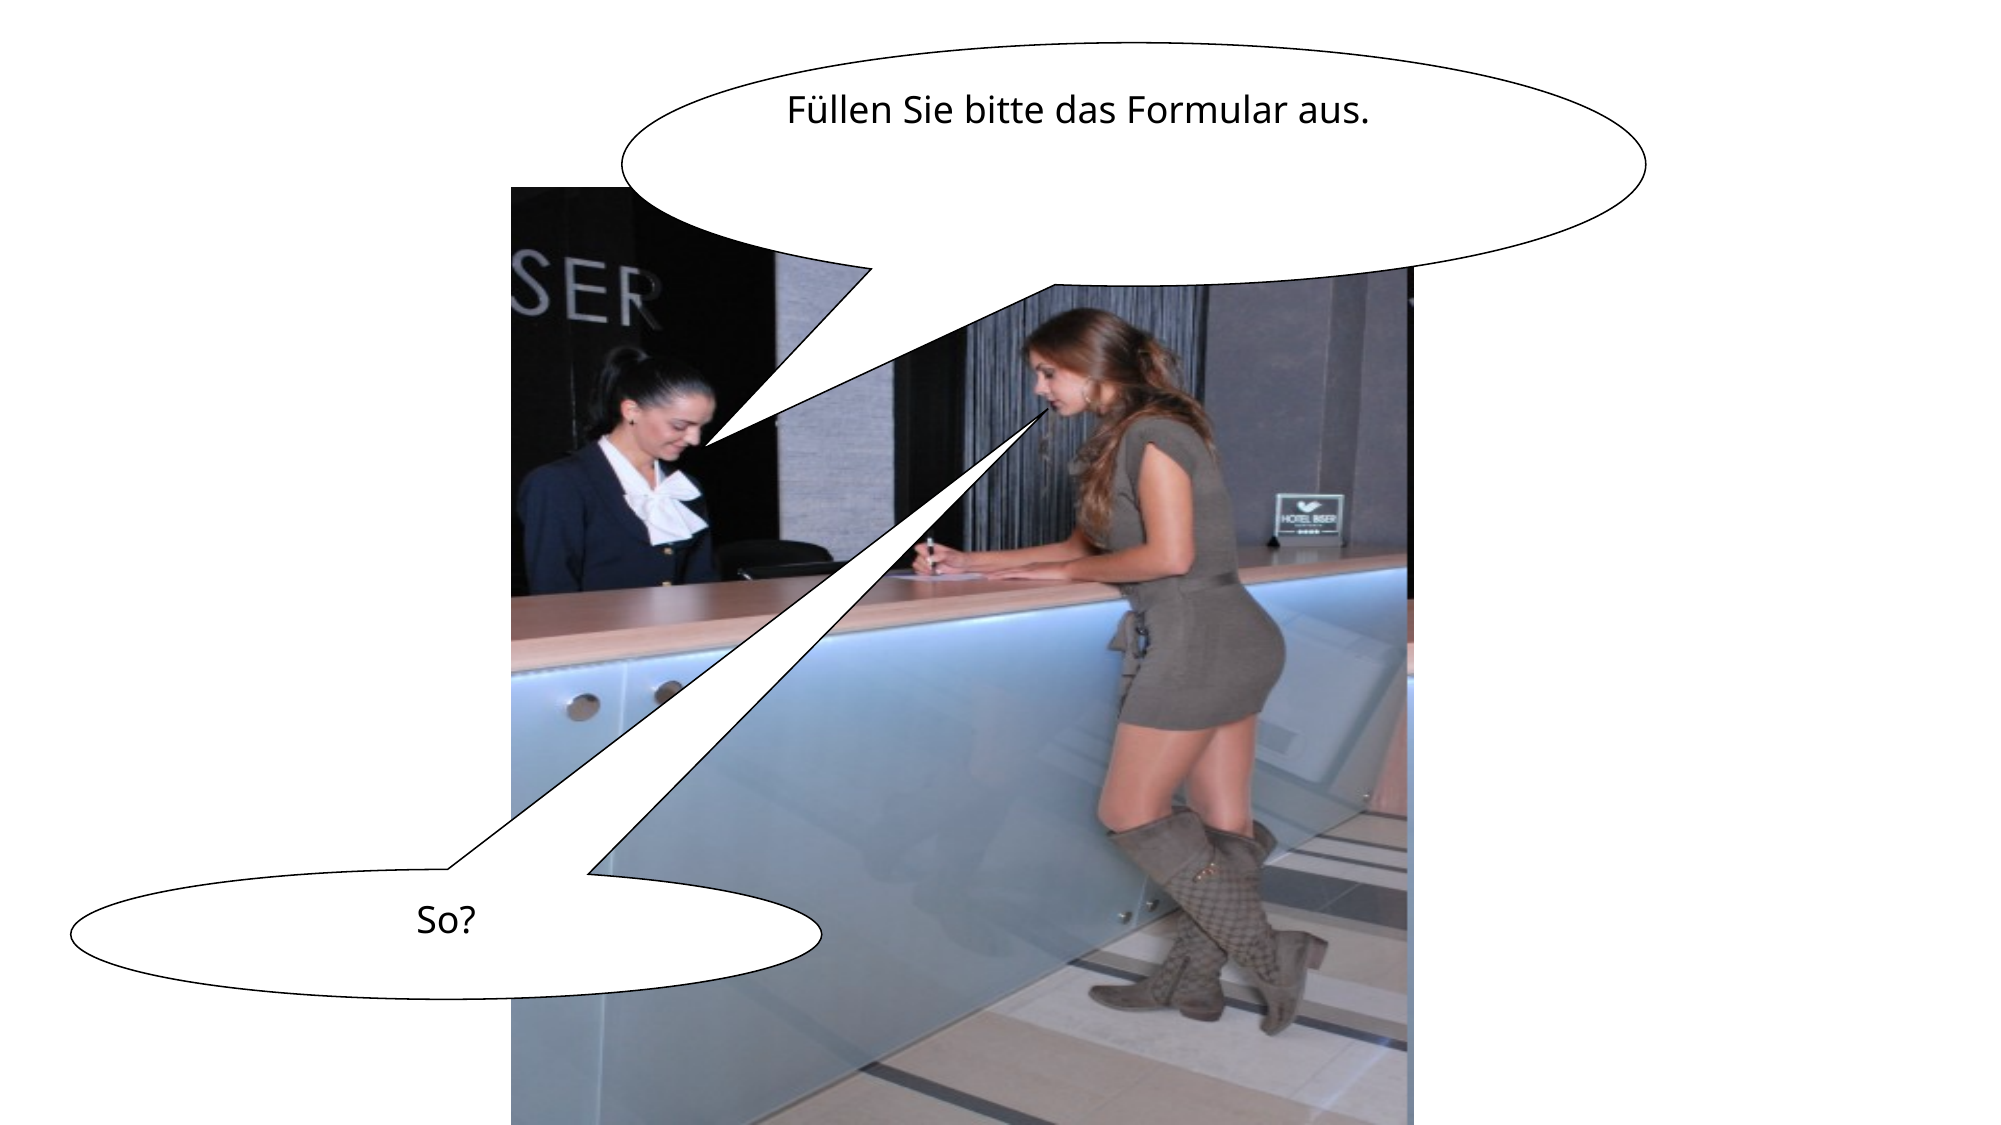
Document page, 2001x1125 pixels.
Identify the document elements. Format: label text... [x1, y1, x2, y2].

text_box So? [70, 820, 511, 1000]
picture [511, 187, 1414, 1125]
text_box Füllen Sie bitte das Formular aus. [621, 42, 1646, 267]
